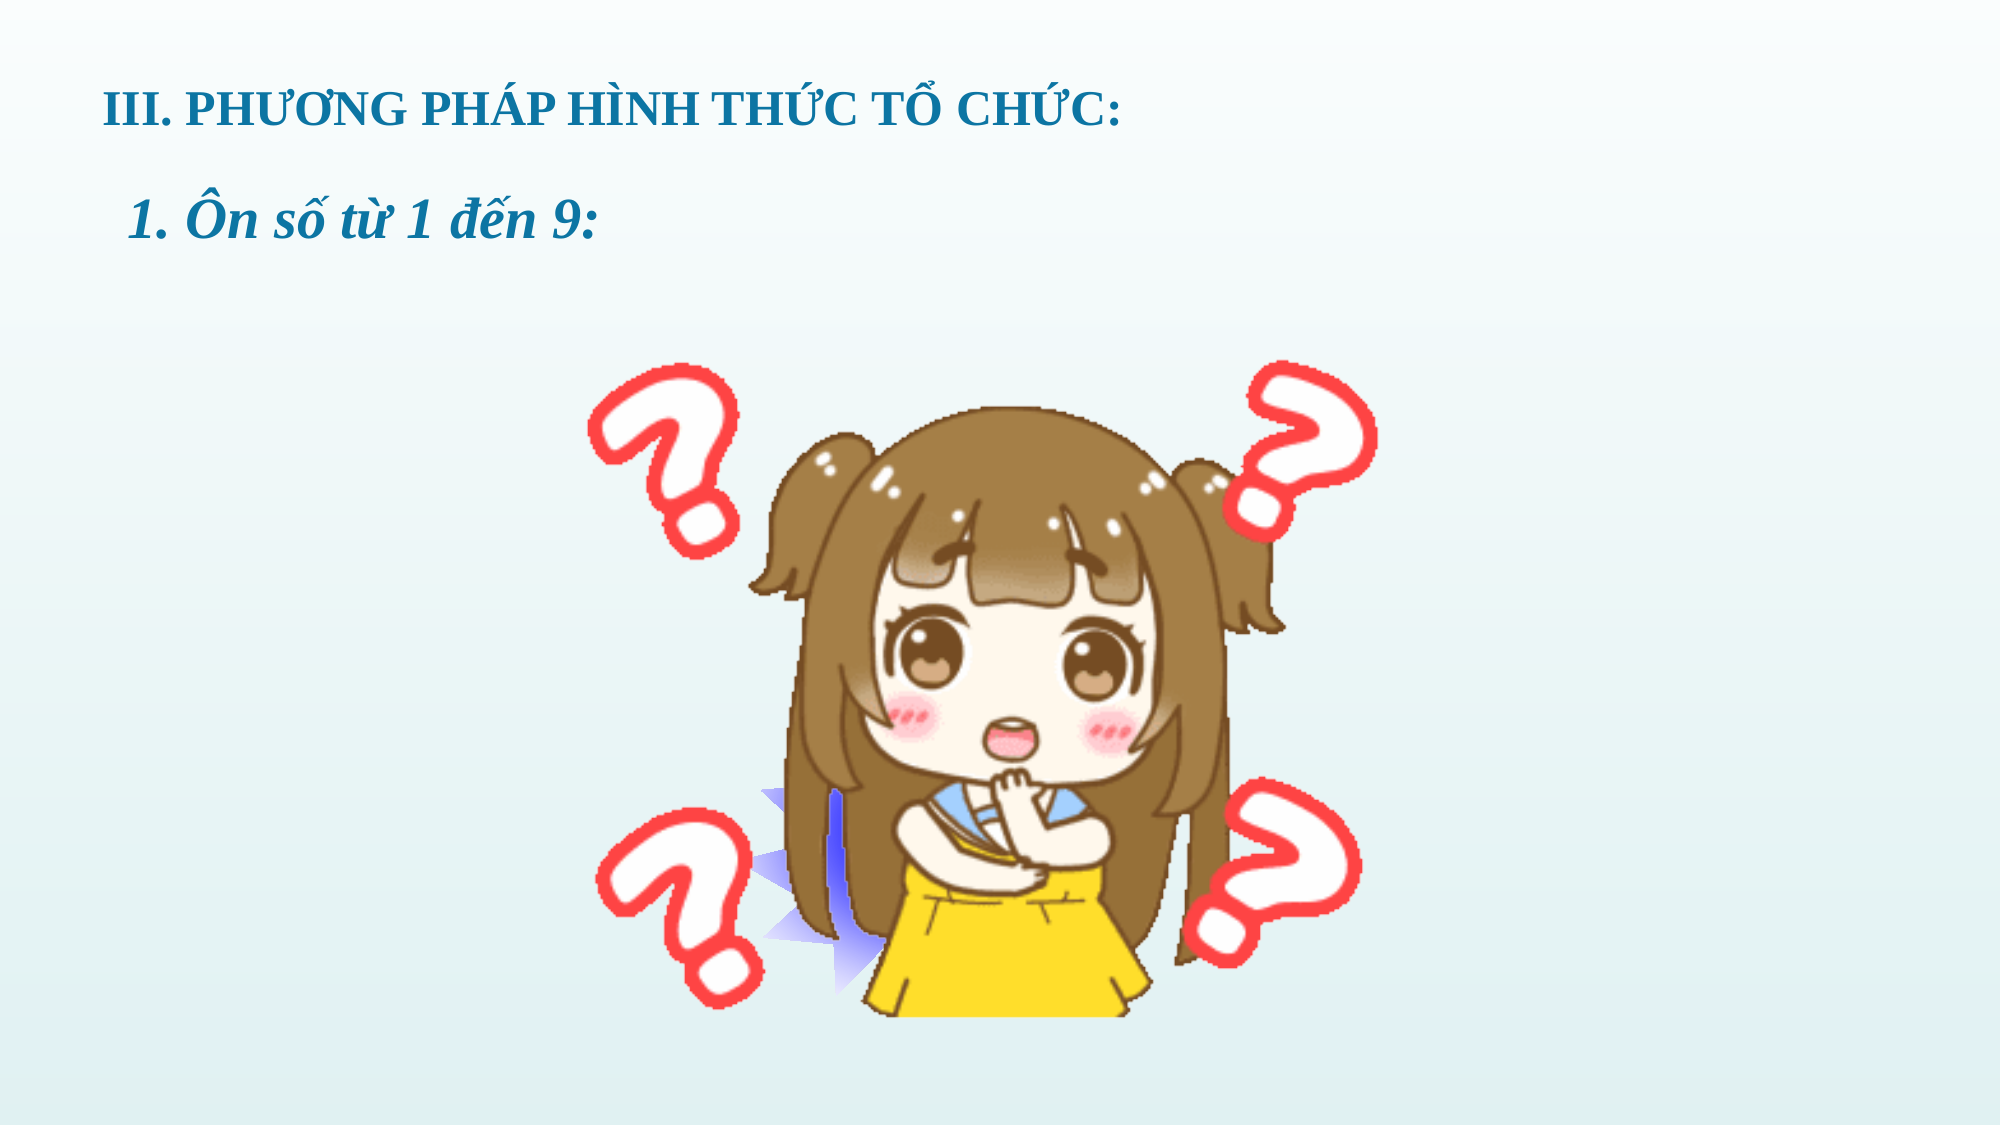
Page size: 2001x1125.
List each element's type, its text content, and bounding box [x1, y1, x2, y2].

text_box 1. Ôn số từ 1 đến 9: [112, 172, 1575, 258]
picture [514, 286, 1458, 1058]
text_box III. PHƯƠNG PHÁP HÌNH THỨC TỔ CHỨC: [87, 67, 1338, 143]
